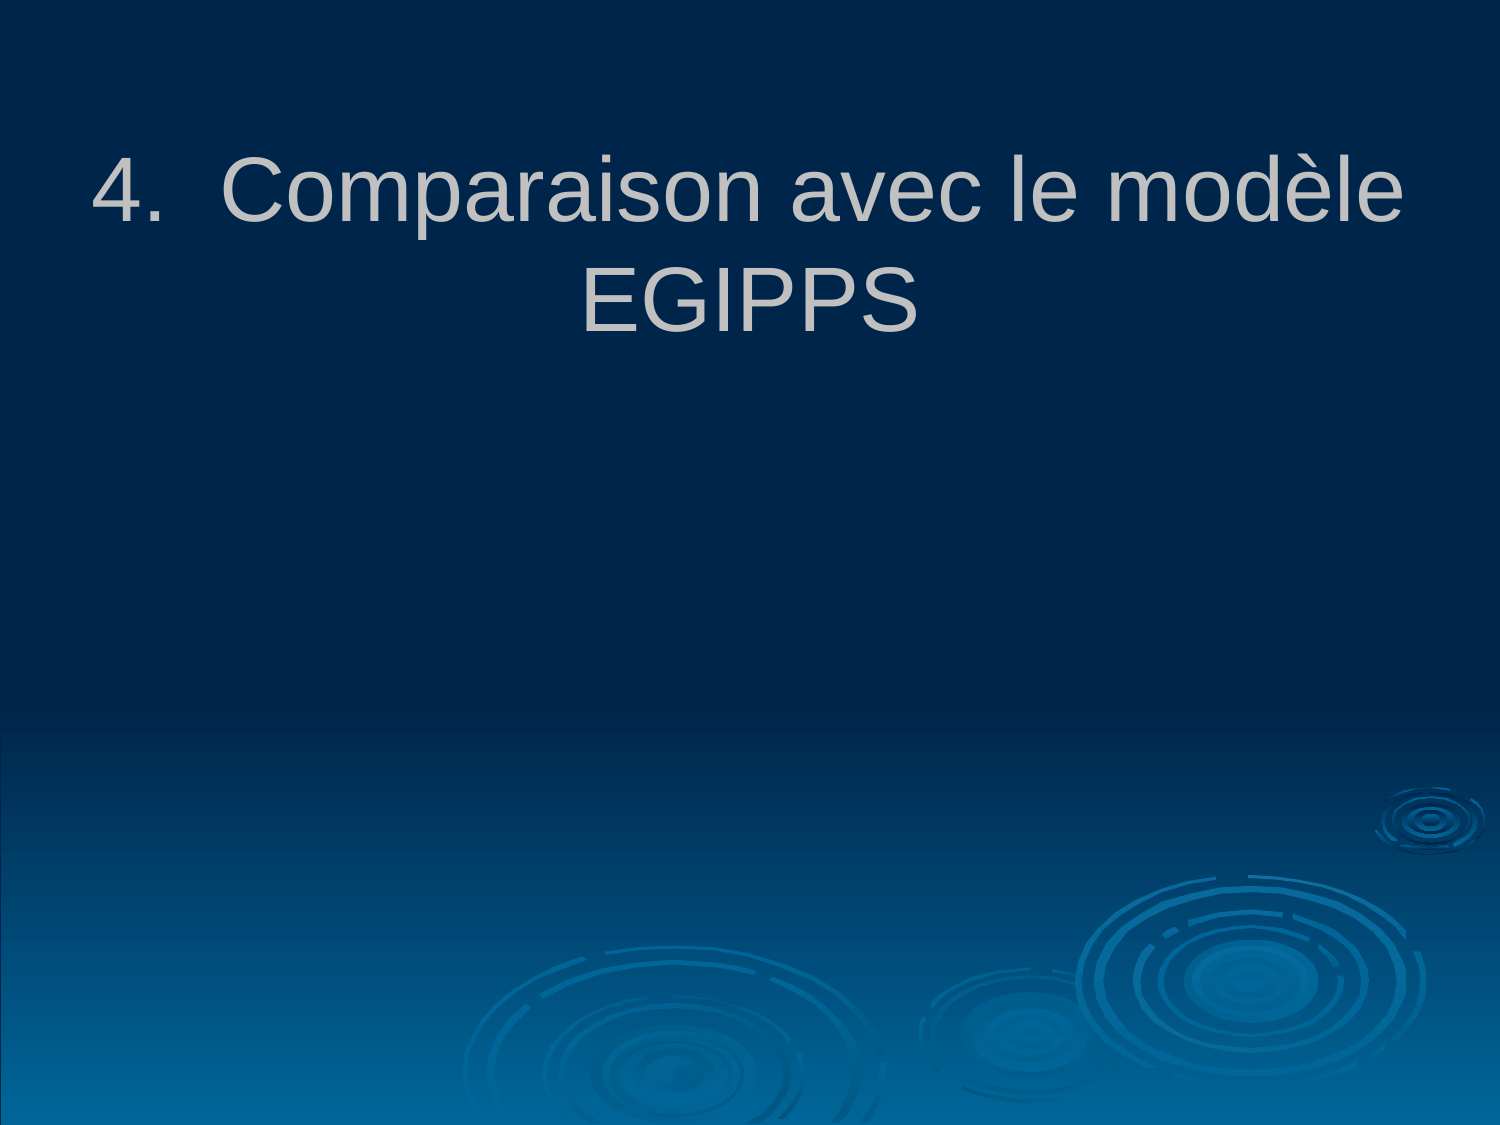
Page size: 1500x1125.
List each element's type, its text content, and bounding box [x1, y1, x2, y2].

title 4. Comparaison avec le modèle EGIPPS [74, 116, 1426, 364]
